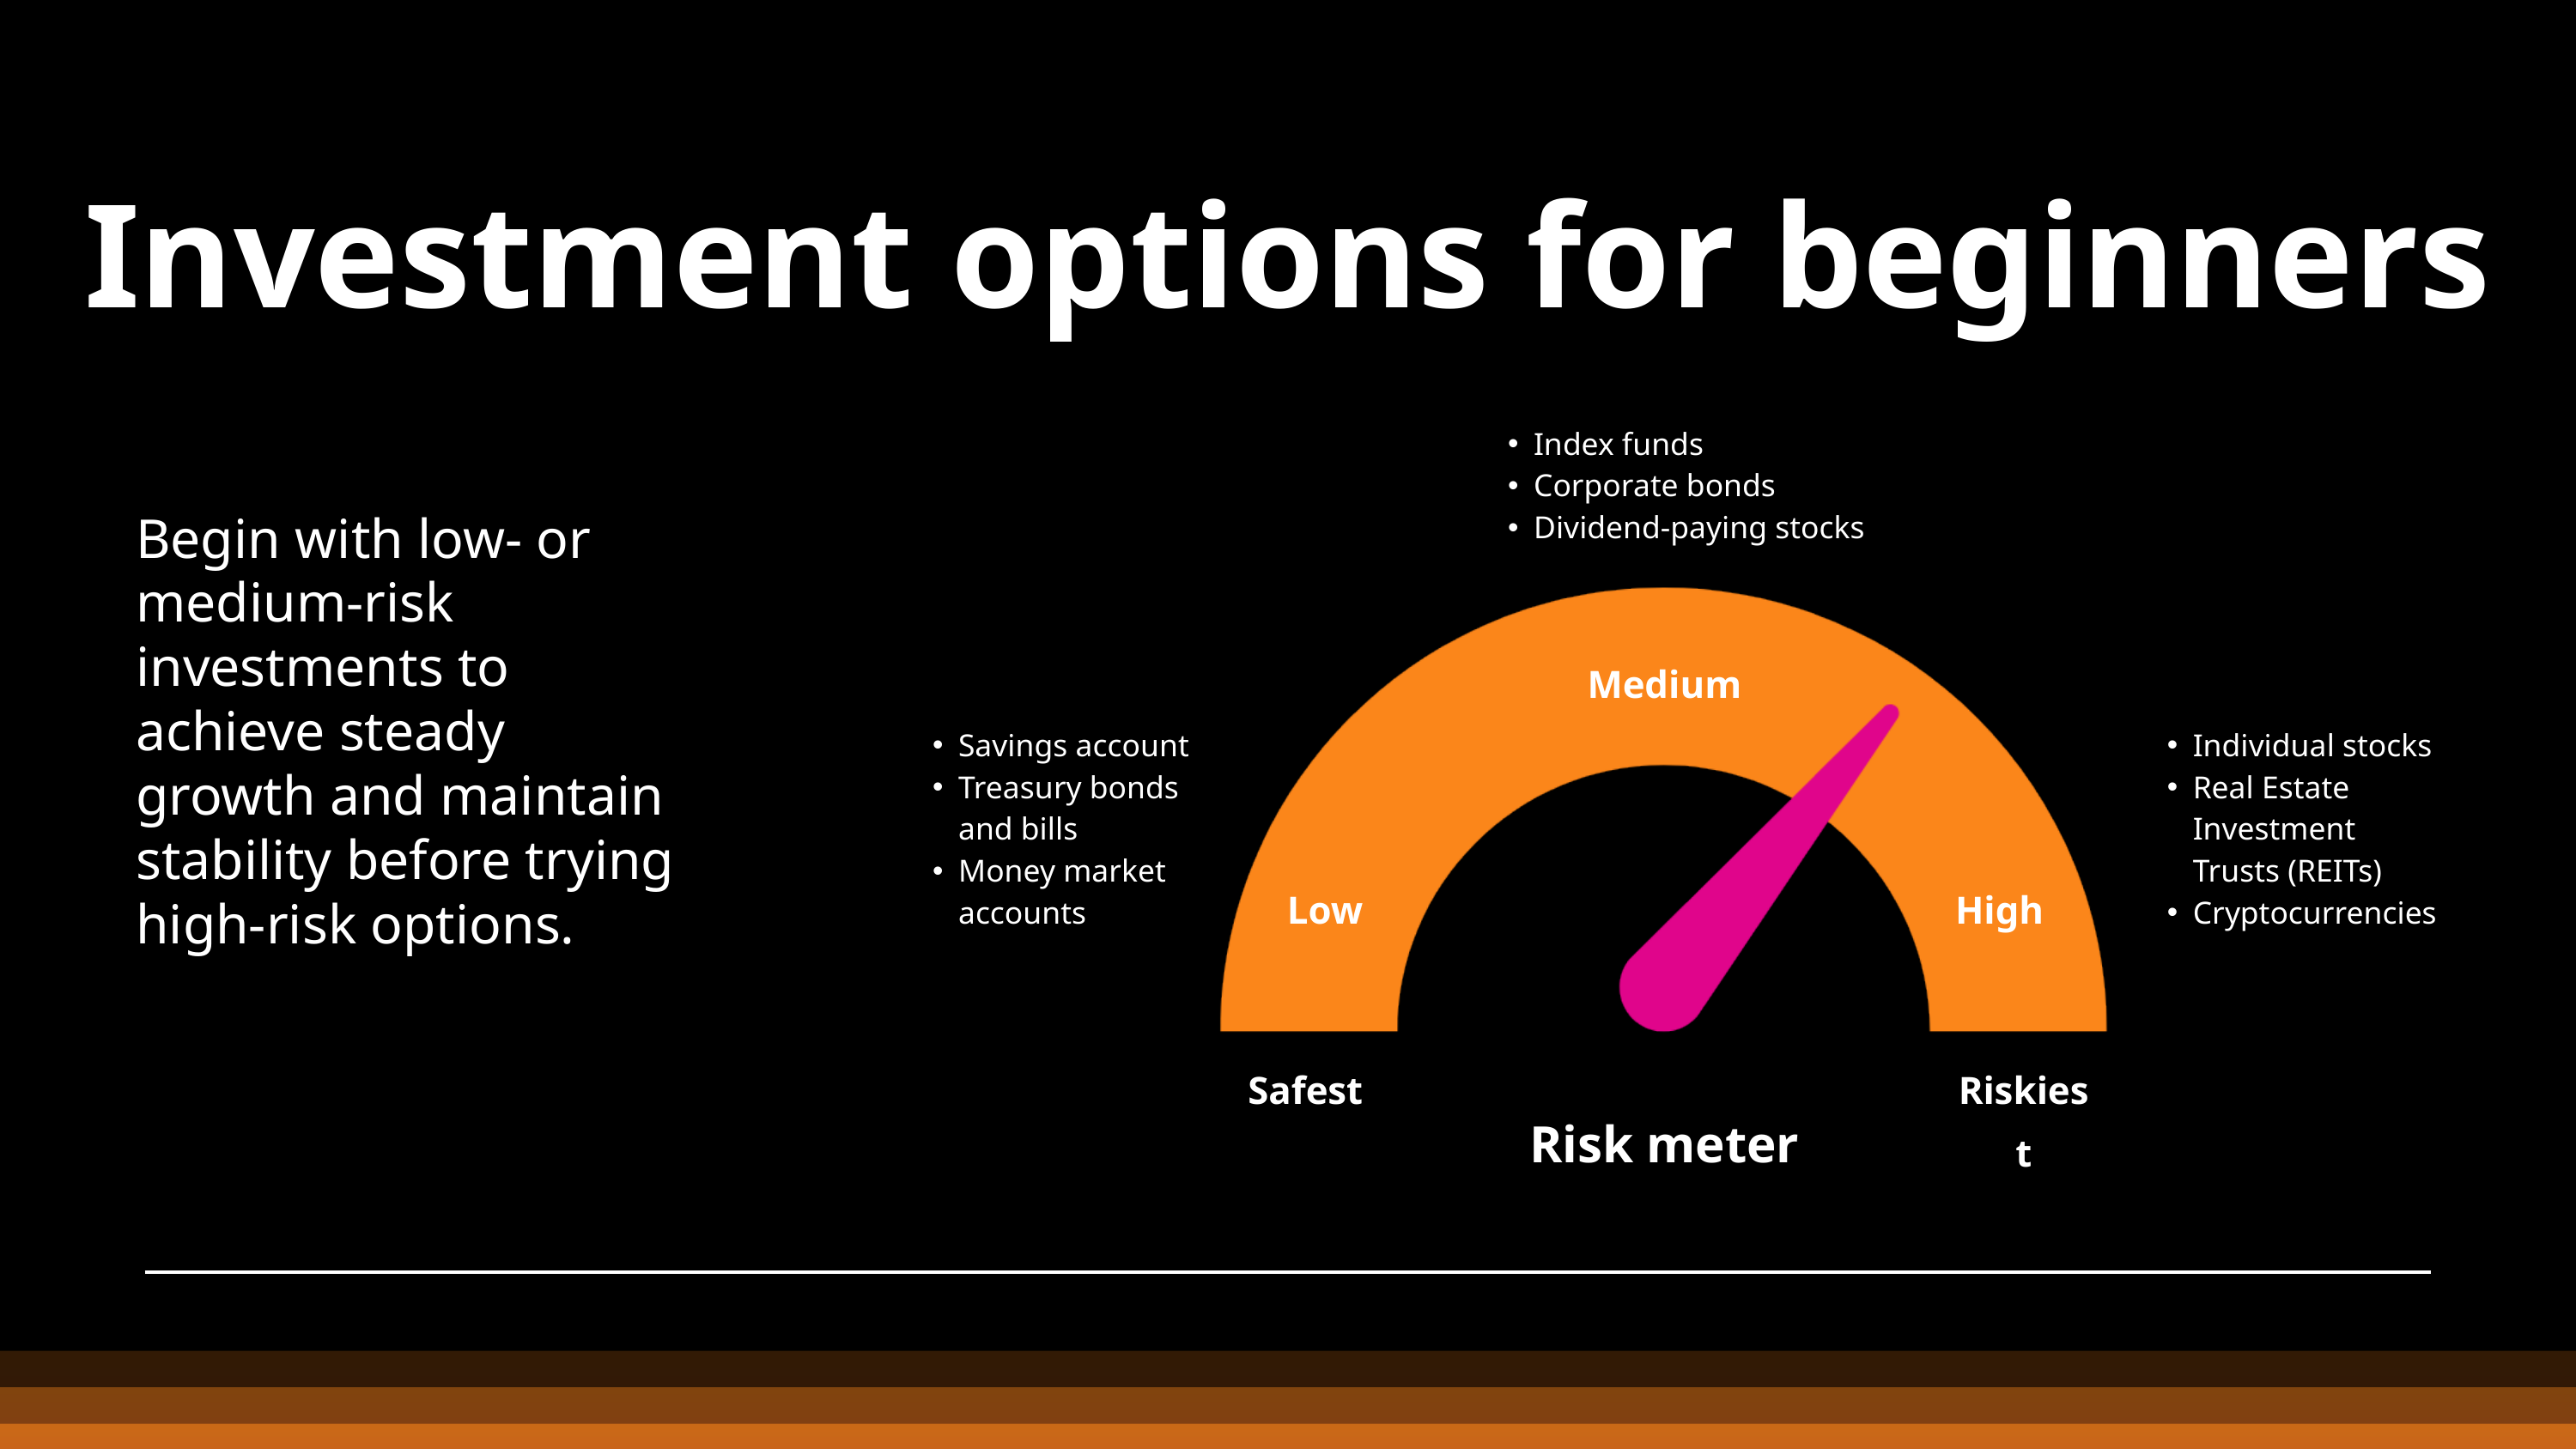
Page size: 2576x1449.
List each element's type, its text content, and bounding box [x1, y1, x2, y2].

text_box Individual stocks Real Estate Investment Trusts (REITs) Cryptocurrencies [2200, 720, 2445, 931]
text_box Riskiest [1951, 1127, 2096, 1175]
text_box Risk meter [1697, 1127, 1811, 1173]
text_box Savings account Treasury bonds and bills Money market accounts [906, 720, 1121, 931]
text_box Investment options for beginners [1697, 165, 2506, 337]
text_box Index funds Corporate bonds Dividend-paying stocks [1697, 419, 1878, 497]
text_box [1127, 0, 1691, 1449]
text_box Begin with low- or medium-risk investments to achieve steady growth and maintain stability before trying high-risk options. [136, 504, 678, 955]
picture [1691, 499, 2196, 1120]
text_box Investment options for beginners [70, 165, 1121, 337]
